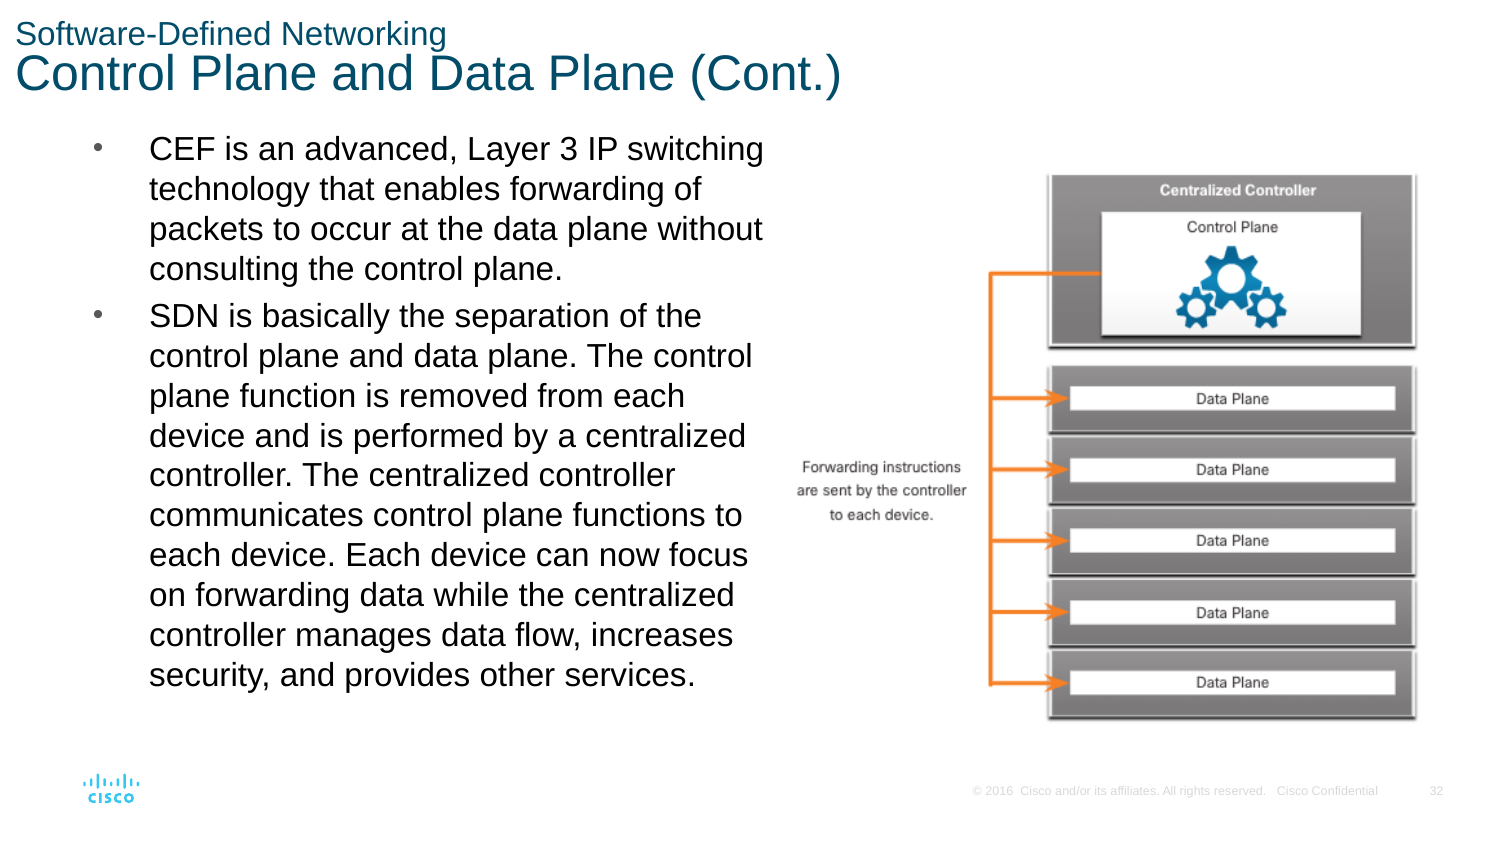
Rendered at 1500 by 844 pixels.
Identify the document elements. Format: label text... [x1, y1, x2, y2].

list CEF is an advanced, Layer 3 IP switching technology that enables forwarding of packets to occur at the data plane without consulting the control plane. SDN is basically the separation of the control plane and data plane. The control plane function is removed from each device and is performed by a centralized controller. The centralized controller communicates control plane functions to each device. Each device can now focus on forwarding data while the centralized controller manages data flow, increases security, and provides other services. [77, 120, 788, 726]
title Software-Defined Networking Control Plane and Data Plane (Cont.) [0, 0, 1369, 121]
picture [786, 167, 1423, 726]
